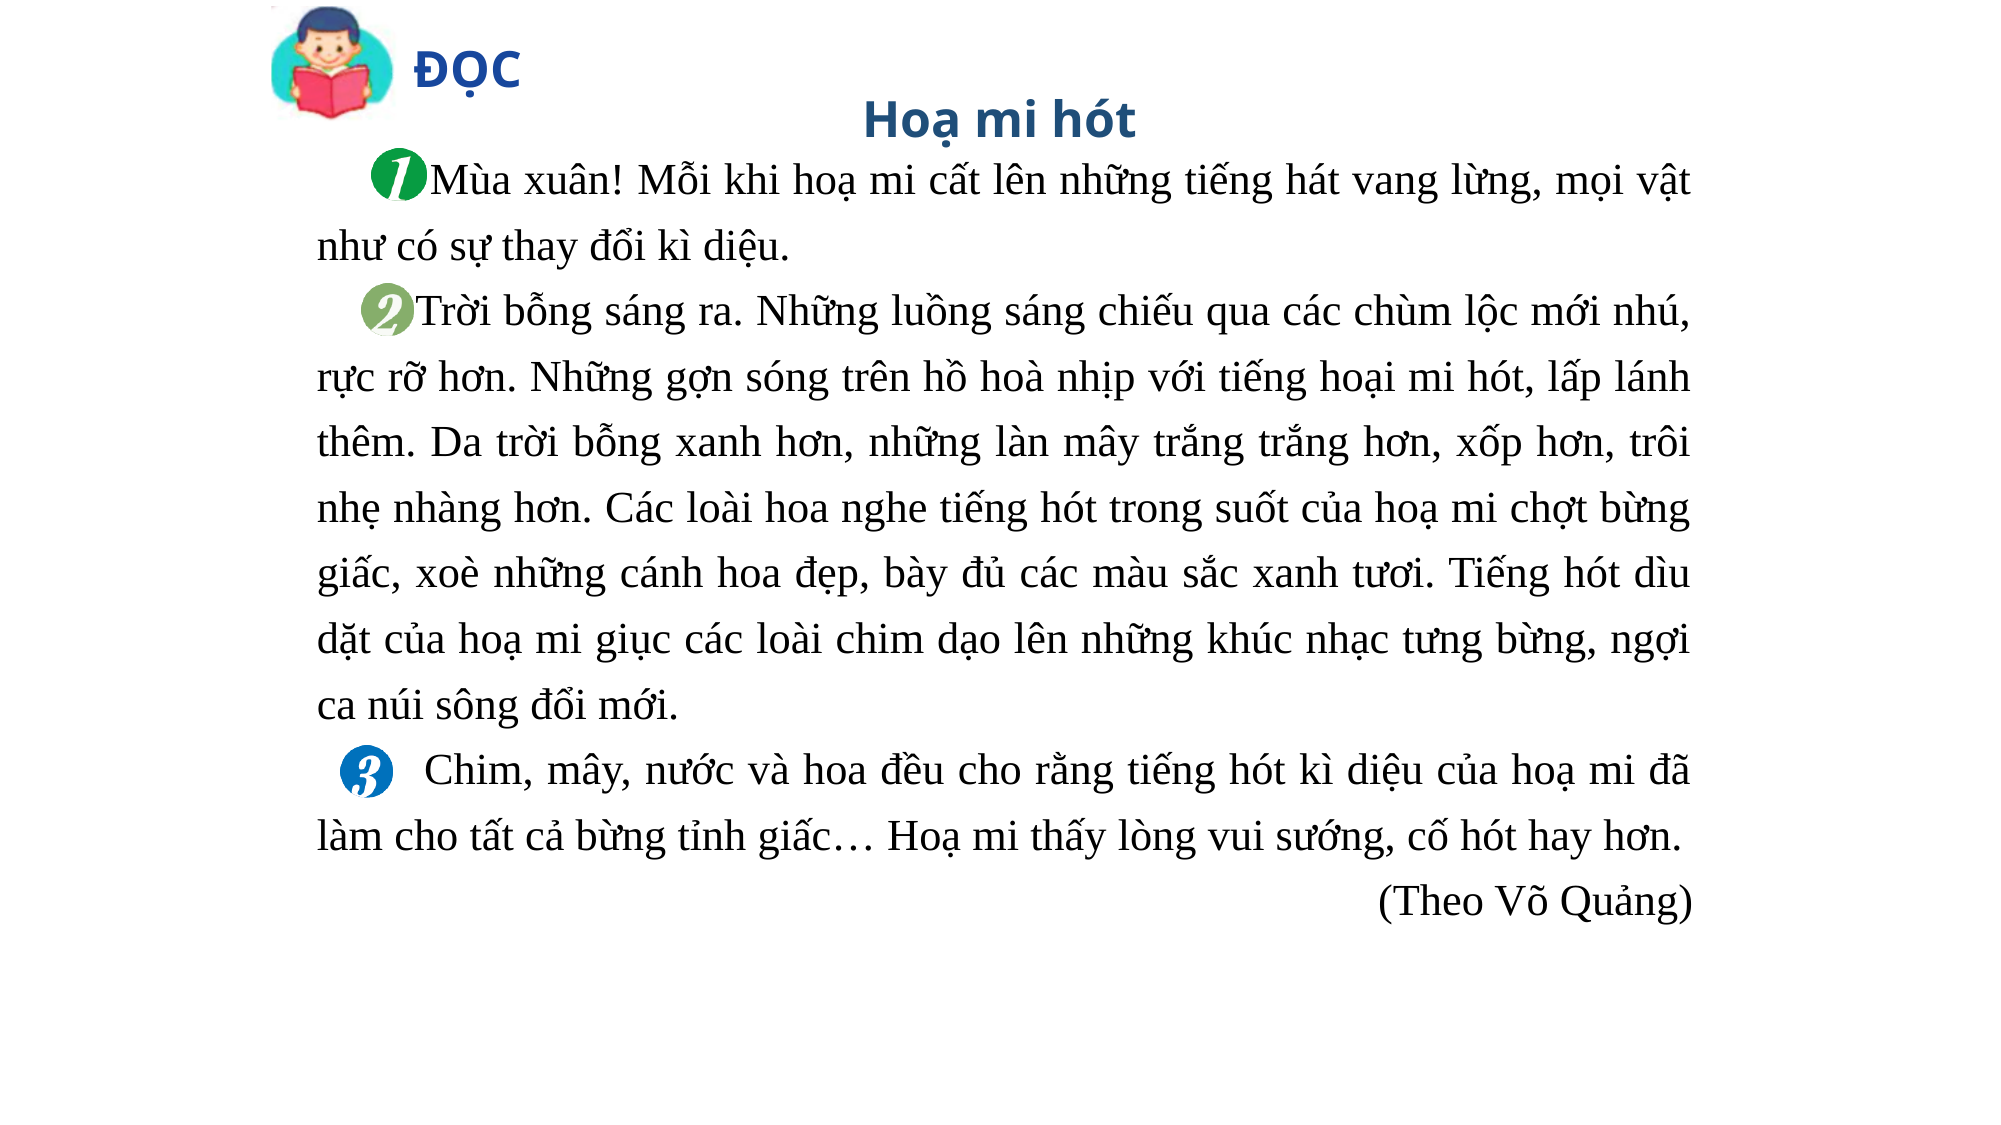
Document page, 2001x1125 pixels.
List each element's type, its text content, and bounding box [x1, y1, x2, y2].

text_box Mùa xuân! Mỗi khi hoạ mi cất lên những tiếng hát vang lừng, mọi vật như có sự thay đổi kì diệu. Trời bỗng sáng ra. Những luồng sáng chiếu qua các chùm lộc mới nhú, rực rỡ hơn. Những gợn sóng trên hồ hoà nhịp với tiếng hoại mi hót, lấp lánh thêm. Da trời bỗng xanh hơn, những làn mây trắng trắng hơn, xốp hơn, trôi nhẹ nhàng hơn. Các loài hoa nghe tiếng hót trong suốt của hoạ mi chợt bừng giấc, xoè những cánh hoa đẹp, bày đủ các màu sắc xanh tươi. Tiếng hót dìu dặt của hoạ mi giục các loài chim dạo lên những khúc nhạc tưng bừng, ngợi ca núi sông đổi mới. Chim, mây, nước và hoa đều cho rằng tiếng hót kì diệu của hoạ mi đã làm cho tất cả bừng tỉnh giấc… Hoạ mi thấy lòng vui sướng, cố hót hay hơn. (Theo Võ Quảng) [282, 110, 1729, 1018]
picture [339, 745, 393, 798]
text_box Hoạ mi hót [698, 49, 1301, 110]
picture [271, 6, 399, 122]
picture [371, 148, 427, 201]
text_box ĐỌC [398, 0, 680, 105]
picture [361, 283, 414, 336]
